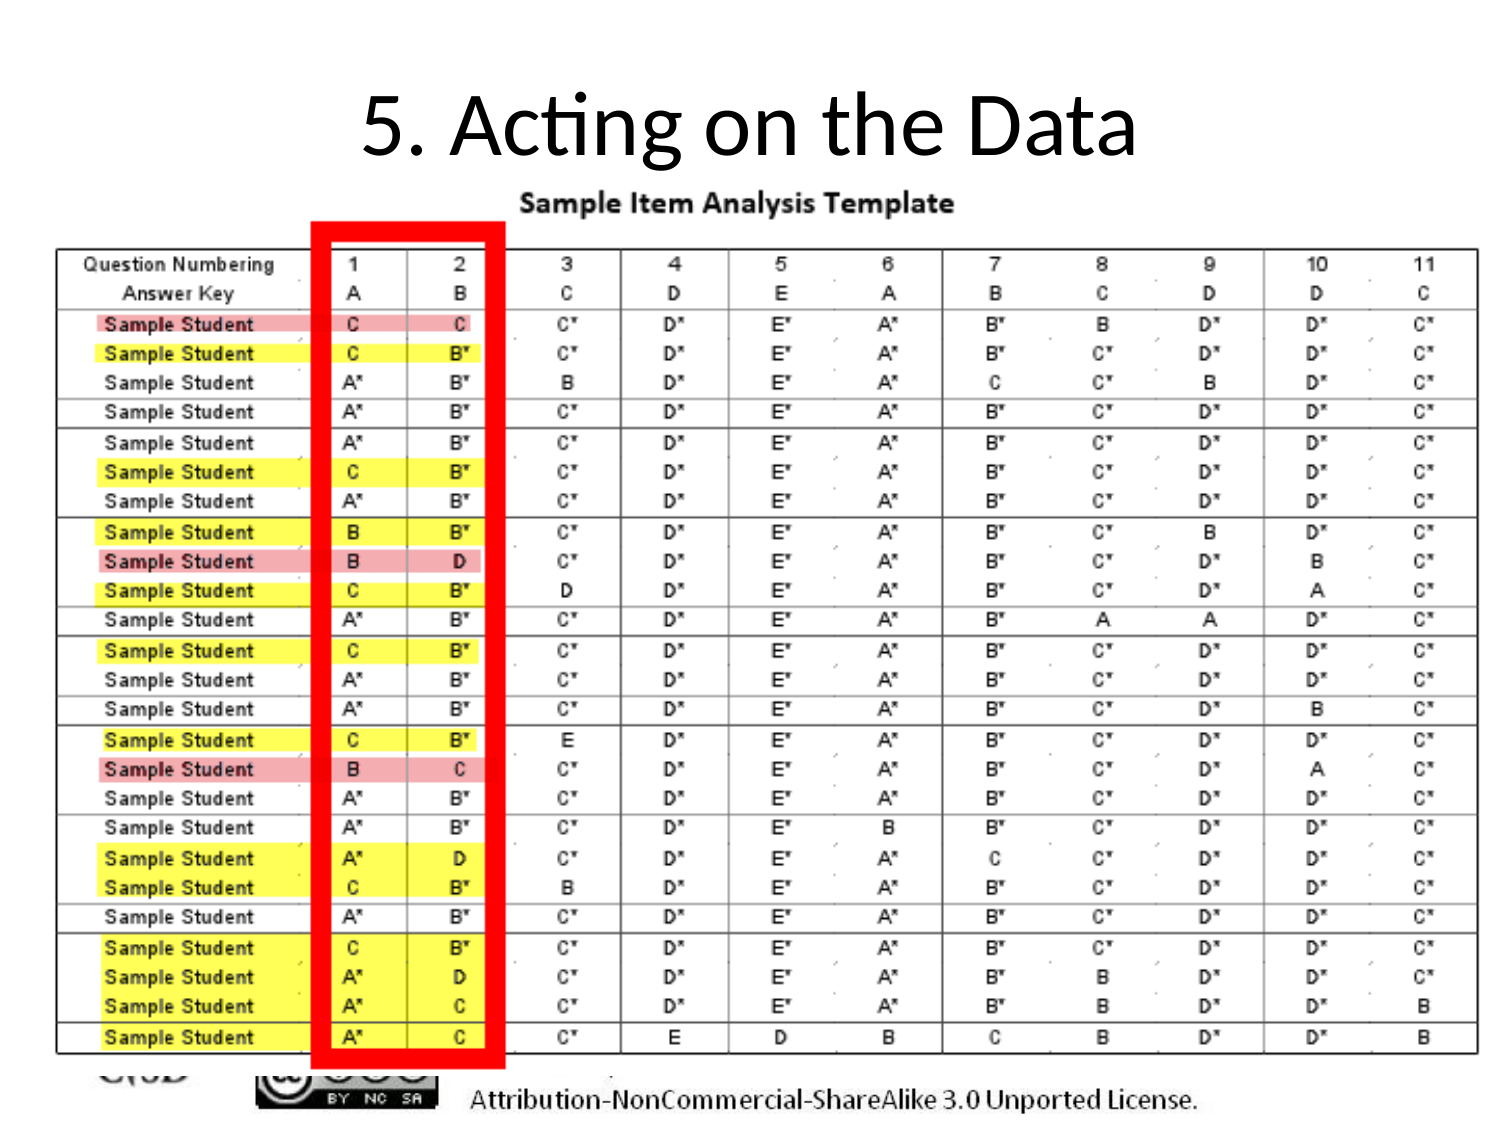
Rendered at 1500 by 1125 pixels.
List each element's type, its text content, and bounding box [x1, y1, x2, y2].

title 5. Acting on the Data [75, 24, 1425, 174]
picture [0, 174, 1500, 1125]
